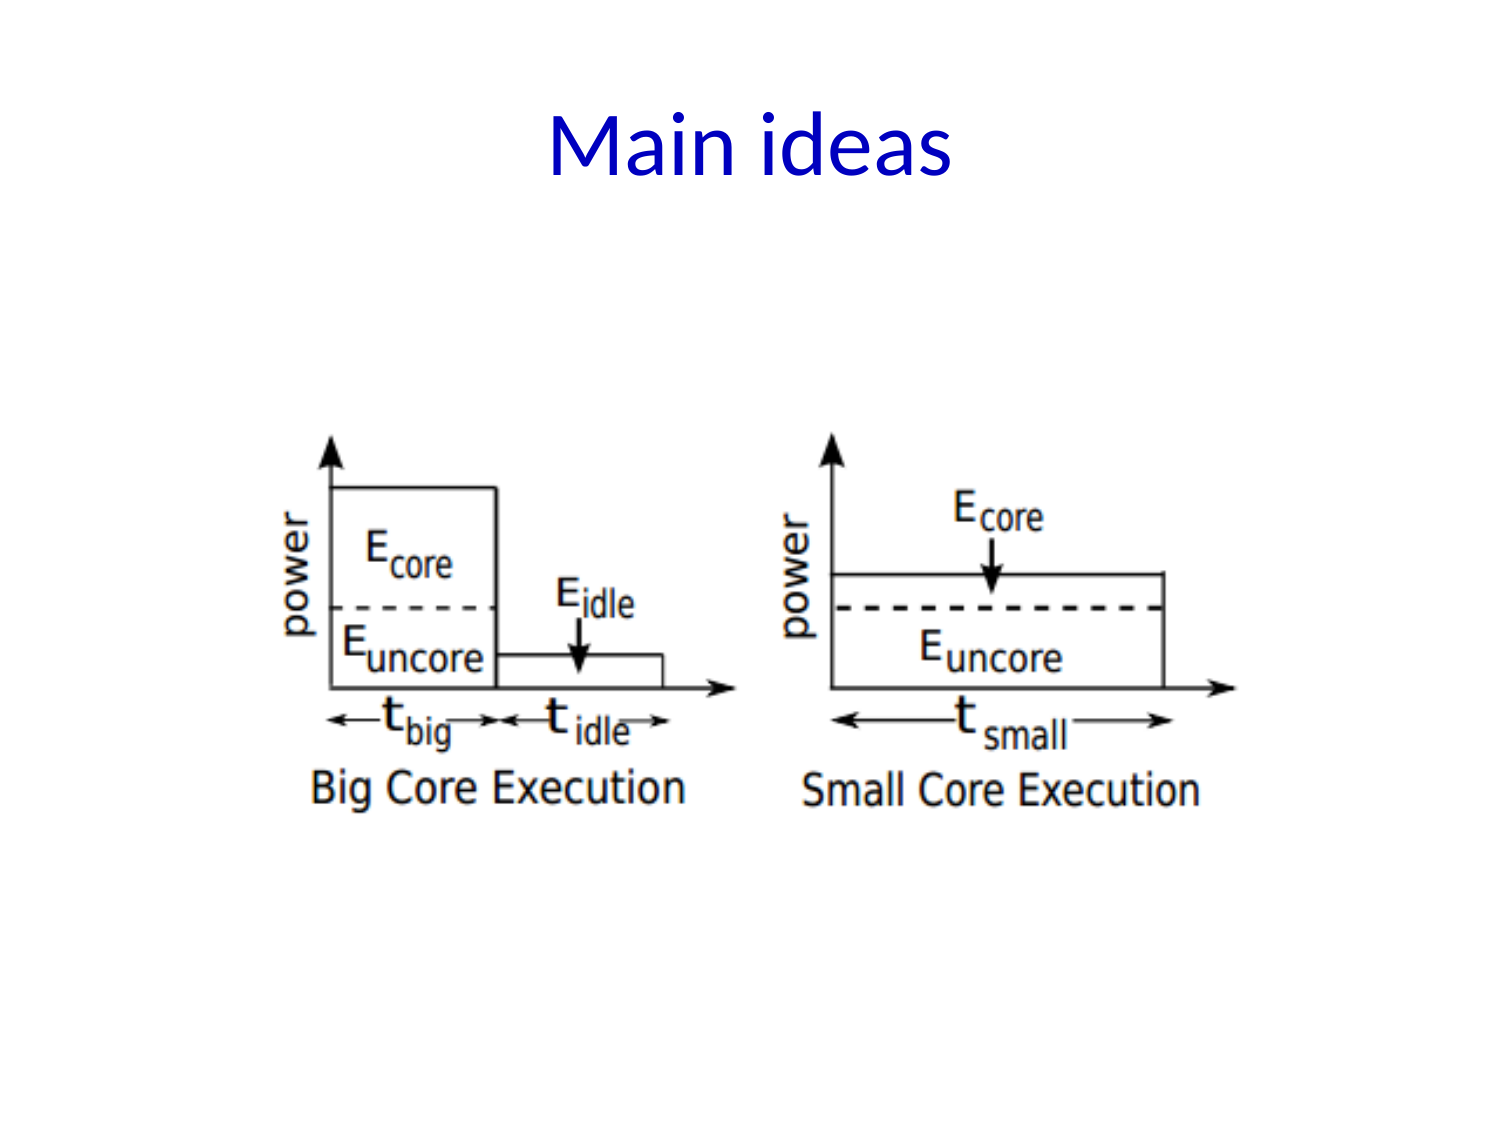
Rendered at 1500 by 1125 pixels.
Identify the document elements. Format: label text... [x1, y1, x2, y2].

title Main ideas [75, 45, 1425, 233]
picture [239, 421, 1260, 844]
